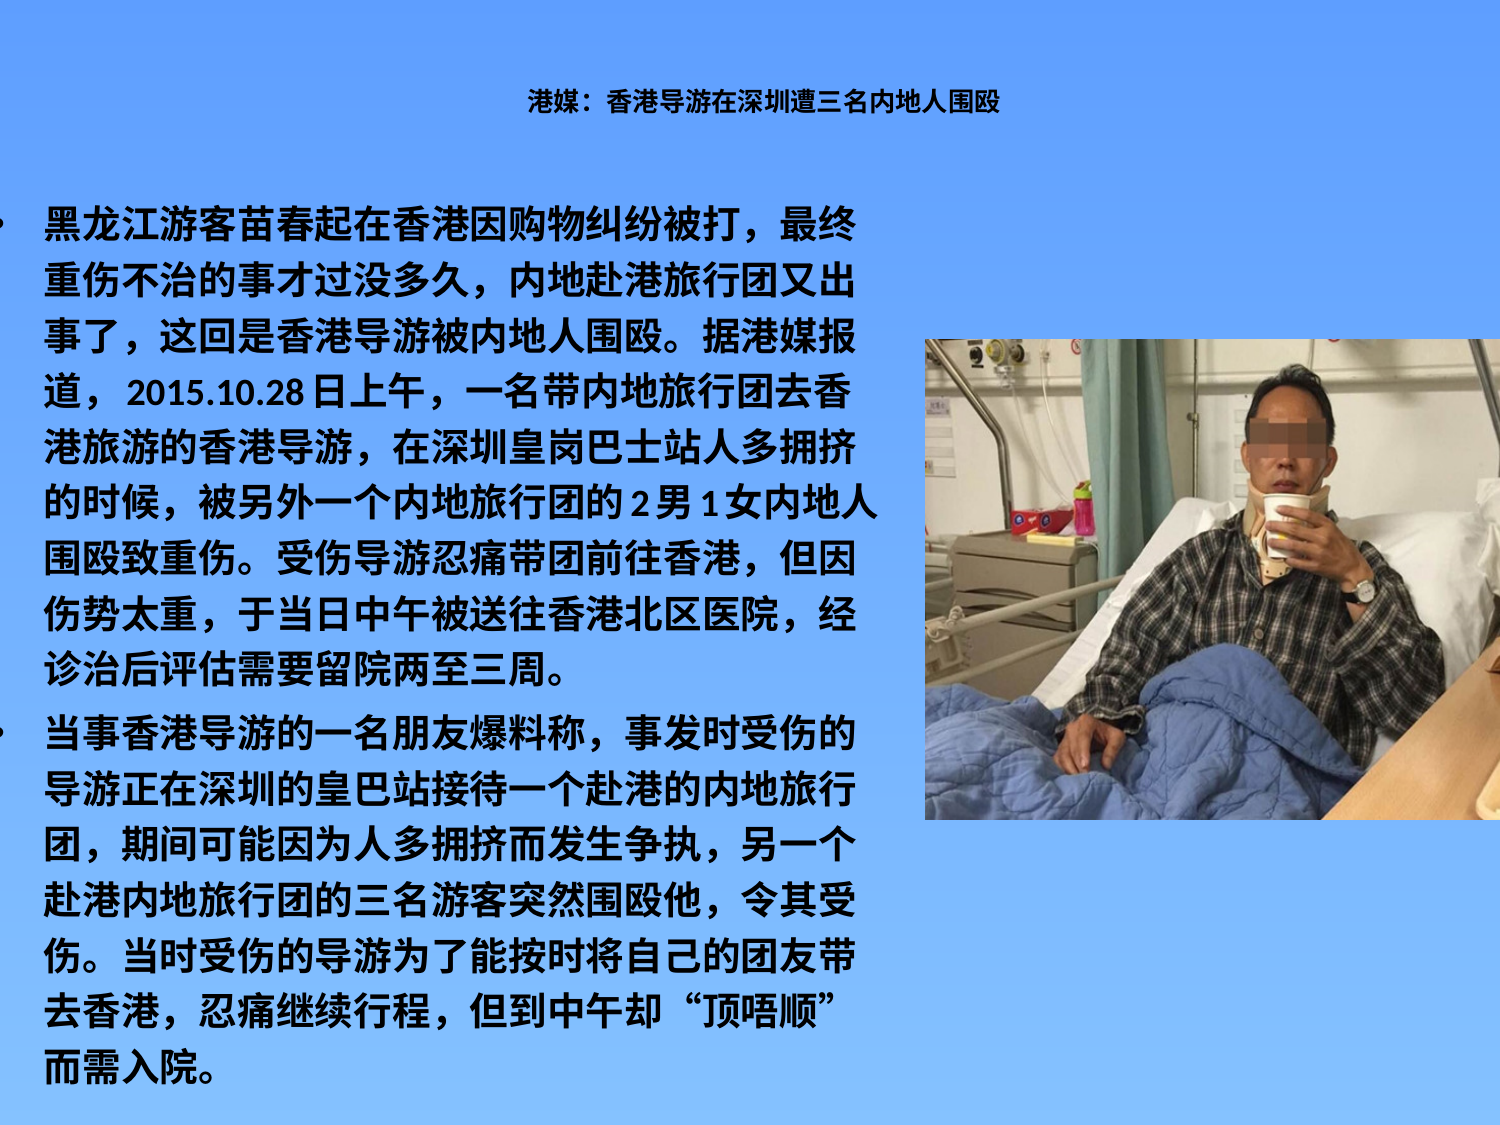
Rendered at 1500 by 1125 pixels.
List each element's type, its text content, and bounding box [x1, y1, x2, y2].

title 港媒：香港导游在深圳遭三名内地人围殴 [75, 45, 1454, 164]
list 黑龙江游客苗春起在香港因购物纠纷被打，最终重伤不治的事才过没多久，内地赴港旅行团又出事了，这回是香港导游被内地人围殴。据港媒报道，2015.10.28日上午，一名带内地旅行团去香港旅游的香港导游，在深圳皇岗巴士站人多拥挤的时候，被另外一个内地旅行团的2男1女内地人围殴致重伤。受伤导游忍痛带团前往香港，但因伤势太重，于当日中午被送往香港北区医院，经诊治后评估需要留院两至三周。 当事香港导游的一名朋友爆料称，事发时受伤的导游正在深圳的皇巴站接待一个赴港的内地旅行团，期间可能因为人多拥挤而发生争执，另一个赴港内地旅行团的三名游客突然围殴他，令其受伤。当时受伤的导游为了能按时将自己的团友带去香港，忍痛继续行程，但到中午却“顶唔顺”而需入院。 [0, 128, 903, 1102]
picture [925, 339, 1500, 820]
